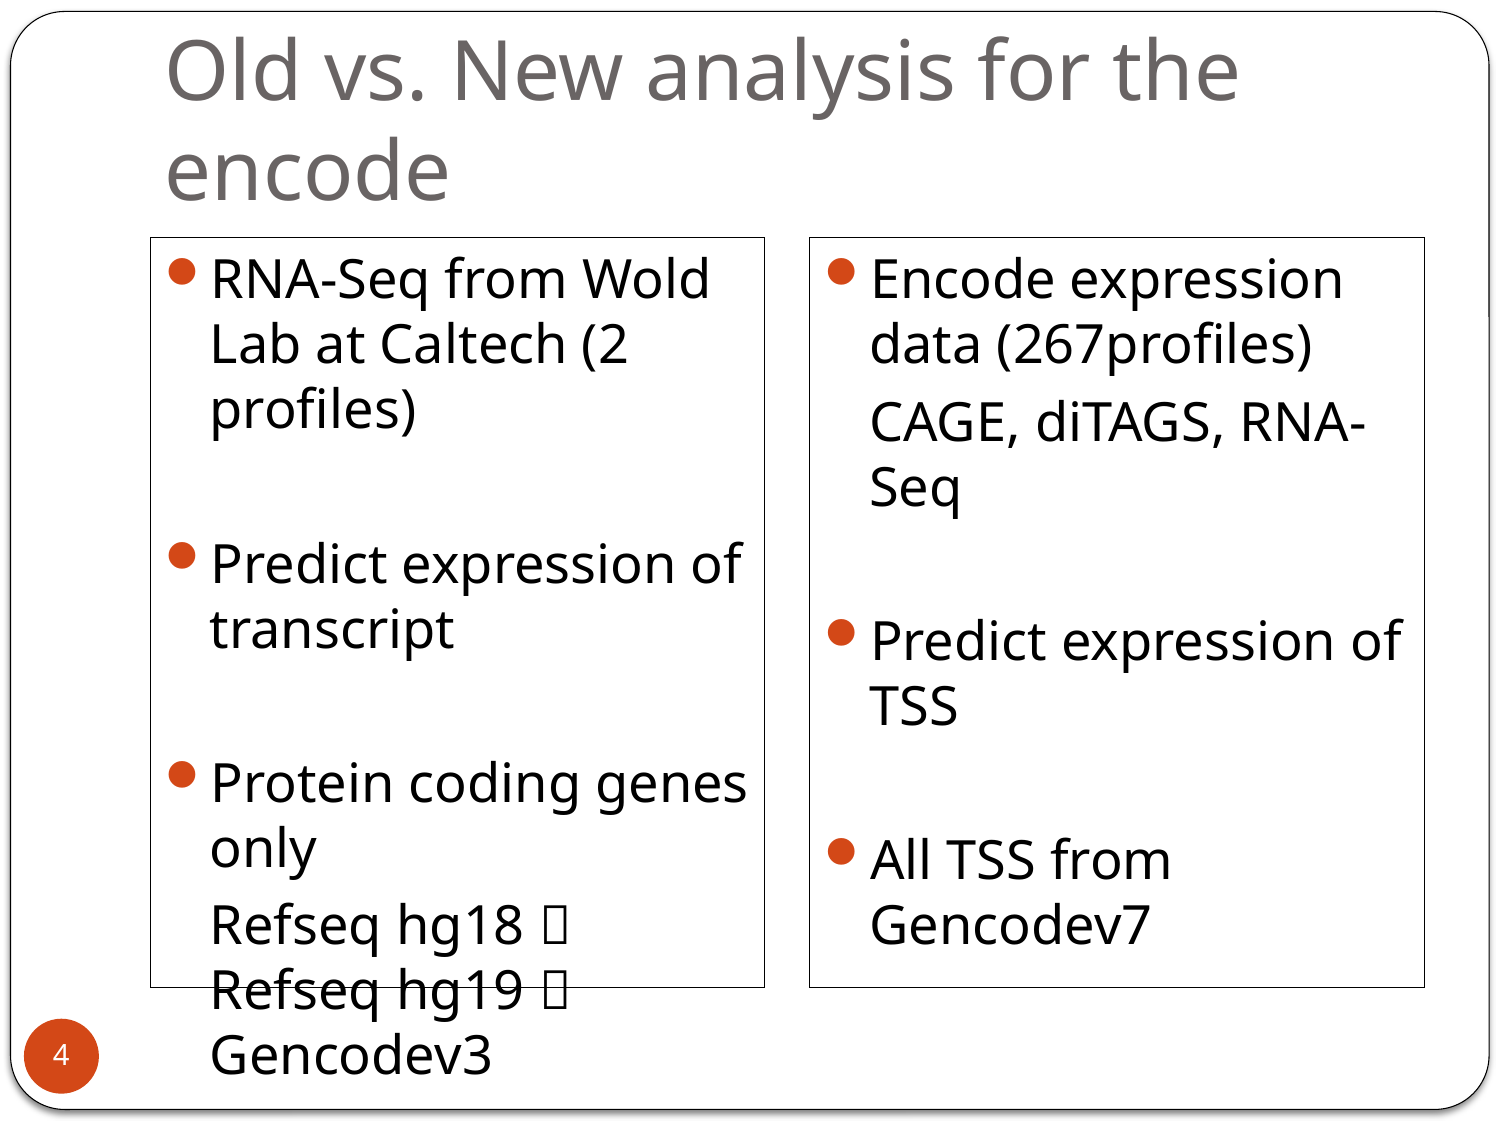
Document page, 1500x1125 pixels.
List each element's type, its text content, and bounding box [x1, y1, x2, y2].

slide_number 4 [23, 1018, 99, 1094]
list Encode expression data (267profiles) CAGE, diTAGS, RNA-Seq Predict expression of TSS All TSS from Gencodev7 [809, 237, 1425, 988]
title Old vs. New analysis for the encode [150, 45, 1425, 233]
list RNA-Seq from Wold Lab at Caltech (2 profiles) Predict expression of transcript Protein coding genes only Refseq hg18  Refseq hg19  Gencodev3 [150, 237, 765, 988]
